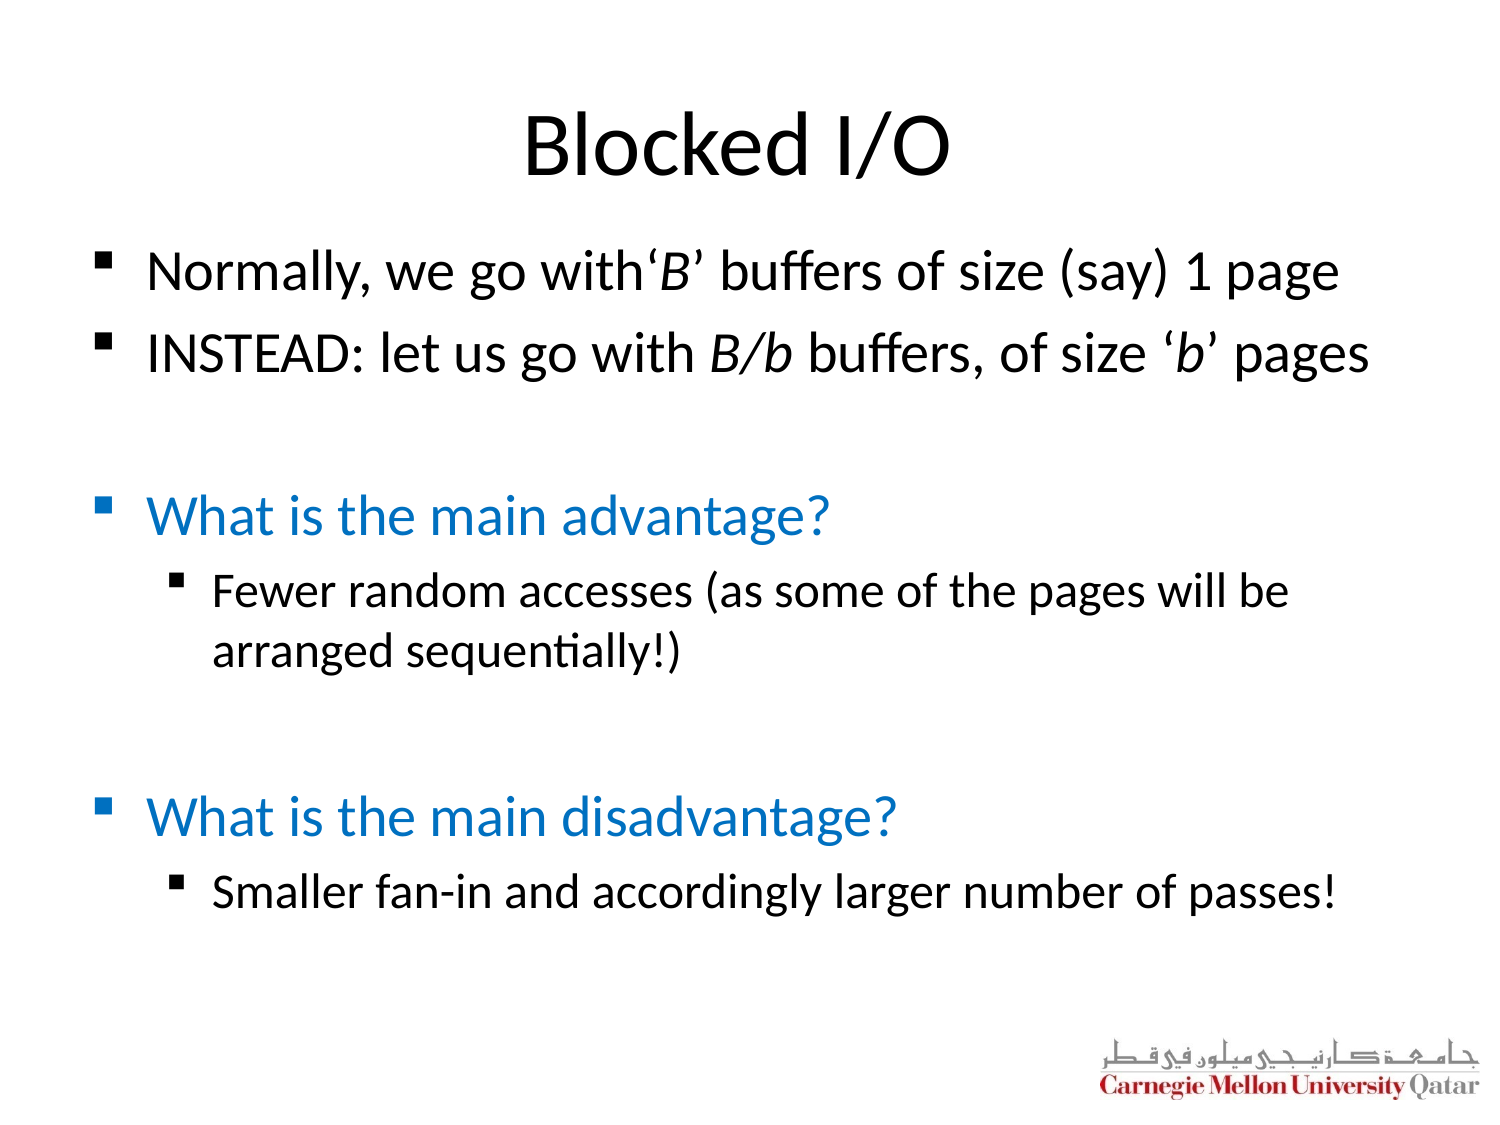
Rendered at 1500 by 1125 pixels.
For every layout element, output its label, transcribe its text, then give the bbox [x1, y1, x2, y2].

picture [1099, 1037, 1480, 1101]
list Normally, we go with‘B’ buffers of size (say) 1 page INSTEAD: let us go with B/b buffers, of size ‘b’ pages What is the main advantage? Fewer random accesses (as some of the pages will be arranged sequentially!) What is the main disadvantage? Smaller fan-in and accordingly larger number of passes! [75, 224, 1475, 1075]
title Blocked I/O [0, 45, 1475, 233]
